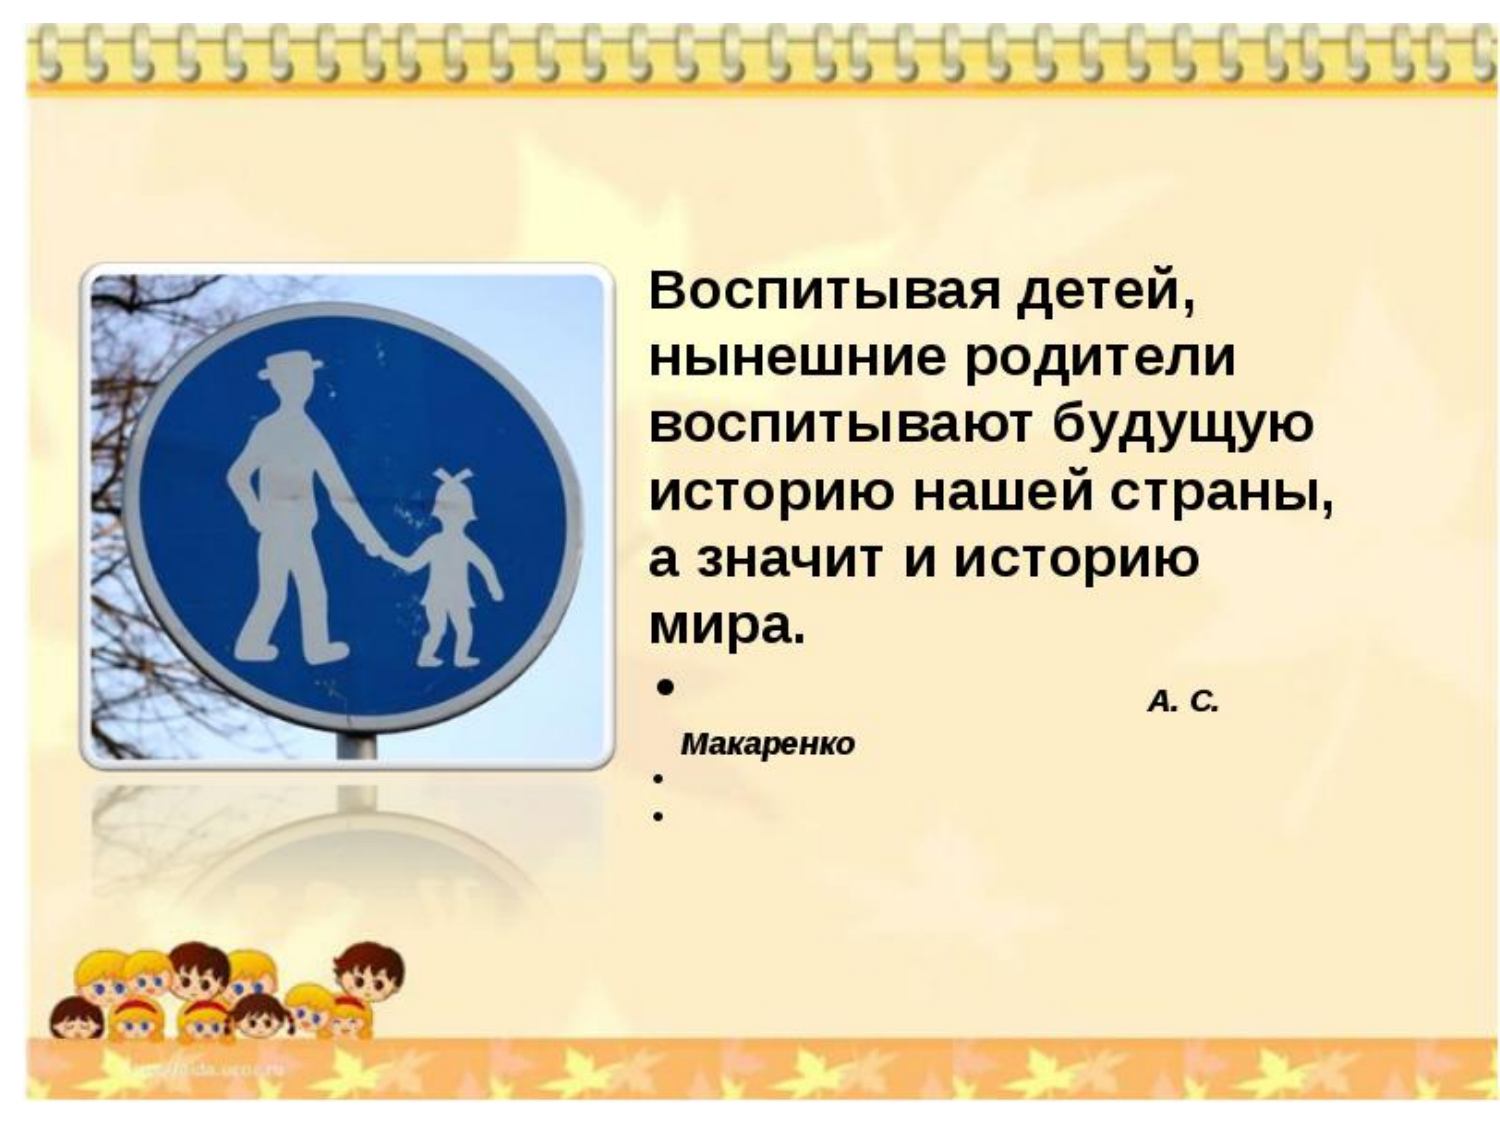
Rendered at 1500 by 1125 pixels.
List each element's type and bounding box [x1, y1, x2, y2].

list [21, 23, 1500, 1102]
